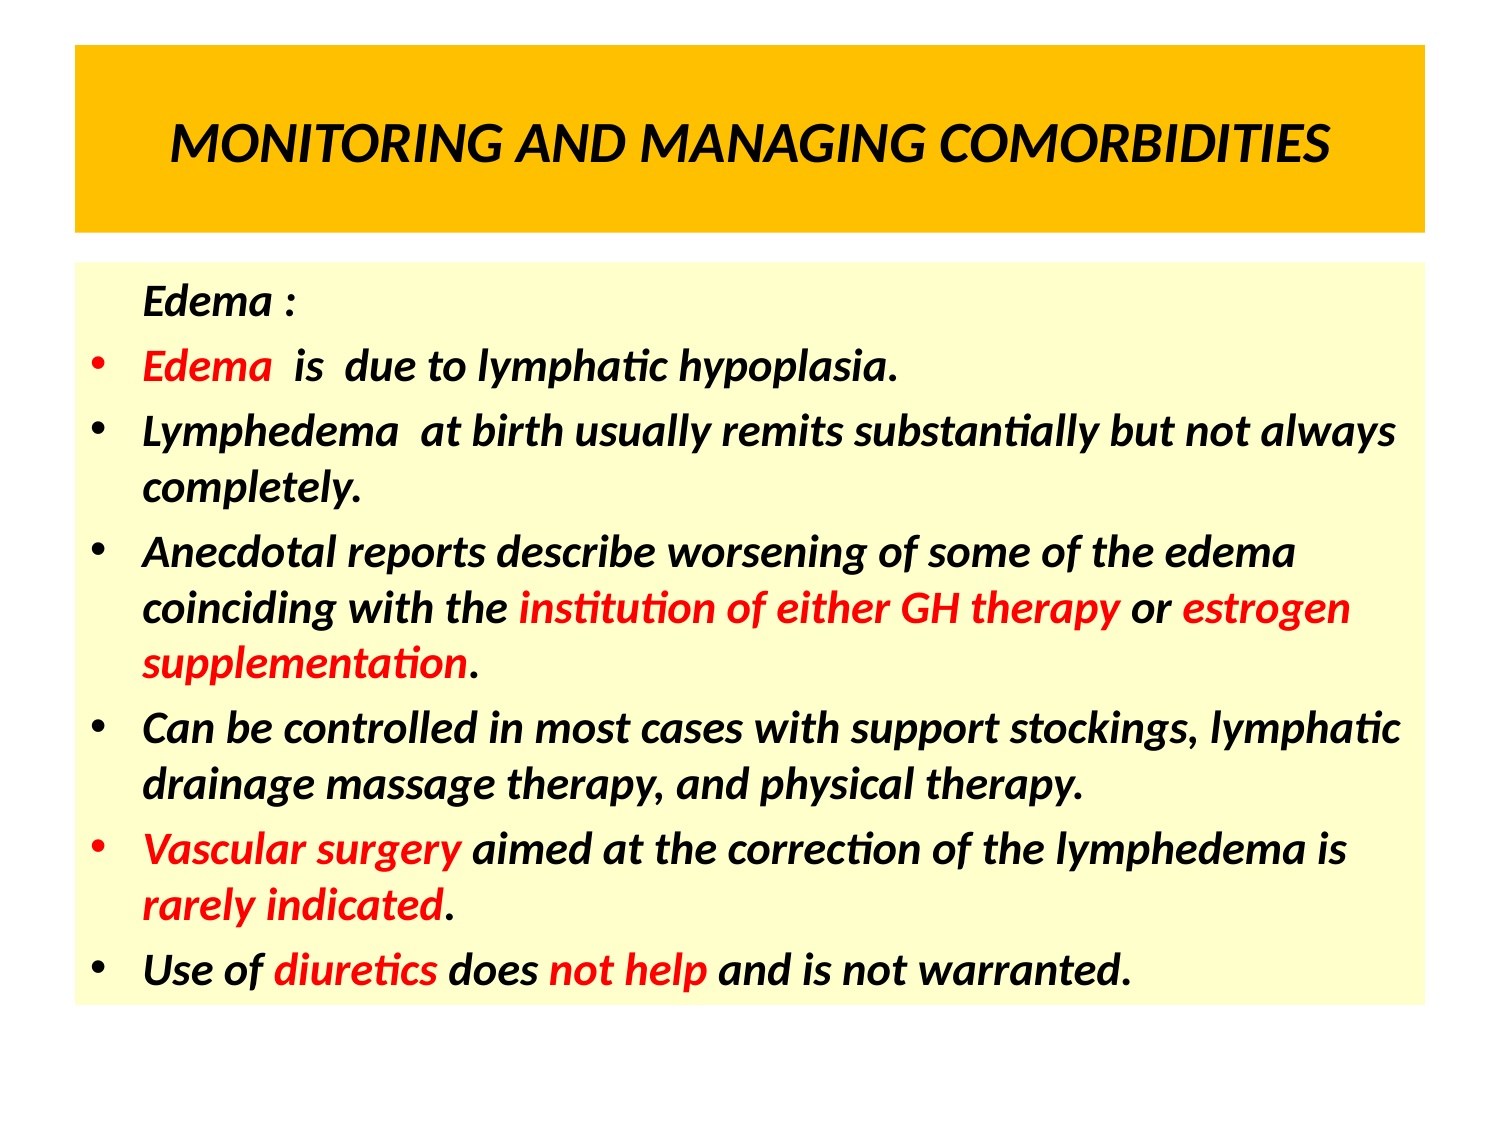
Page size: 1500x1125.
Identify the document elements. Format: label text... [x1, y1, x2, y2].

list Edema : Edema is due to lymphatic hypoplasia. Lymphedema at birth usually remits substantially but not always completely. Anecdotal reports describe worsening of some of the edema coinciding with the institution of either GH therapy or estrogen supplementation. Can be controlled in most cases with support stockings, lymphatic drainage massage therapy, and physical therapy. Vascular surgery aimed at the correction of the lymphedema is rarely indicated. Use of diuretics does not help and is not warranted. [75, 262, 1425, 1005]
title MONITORING AND MANAGING COMORBIDITIES [75, 45, 1425, 233]
